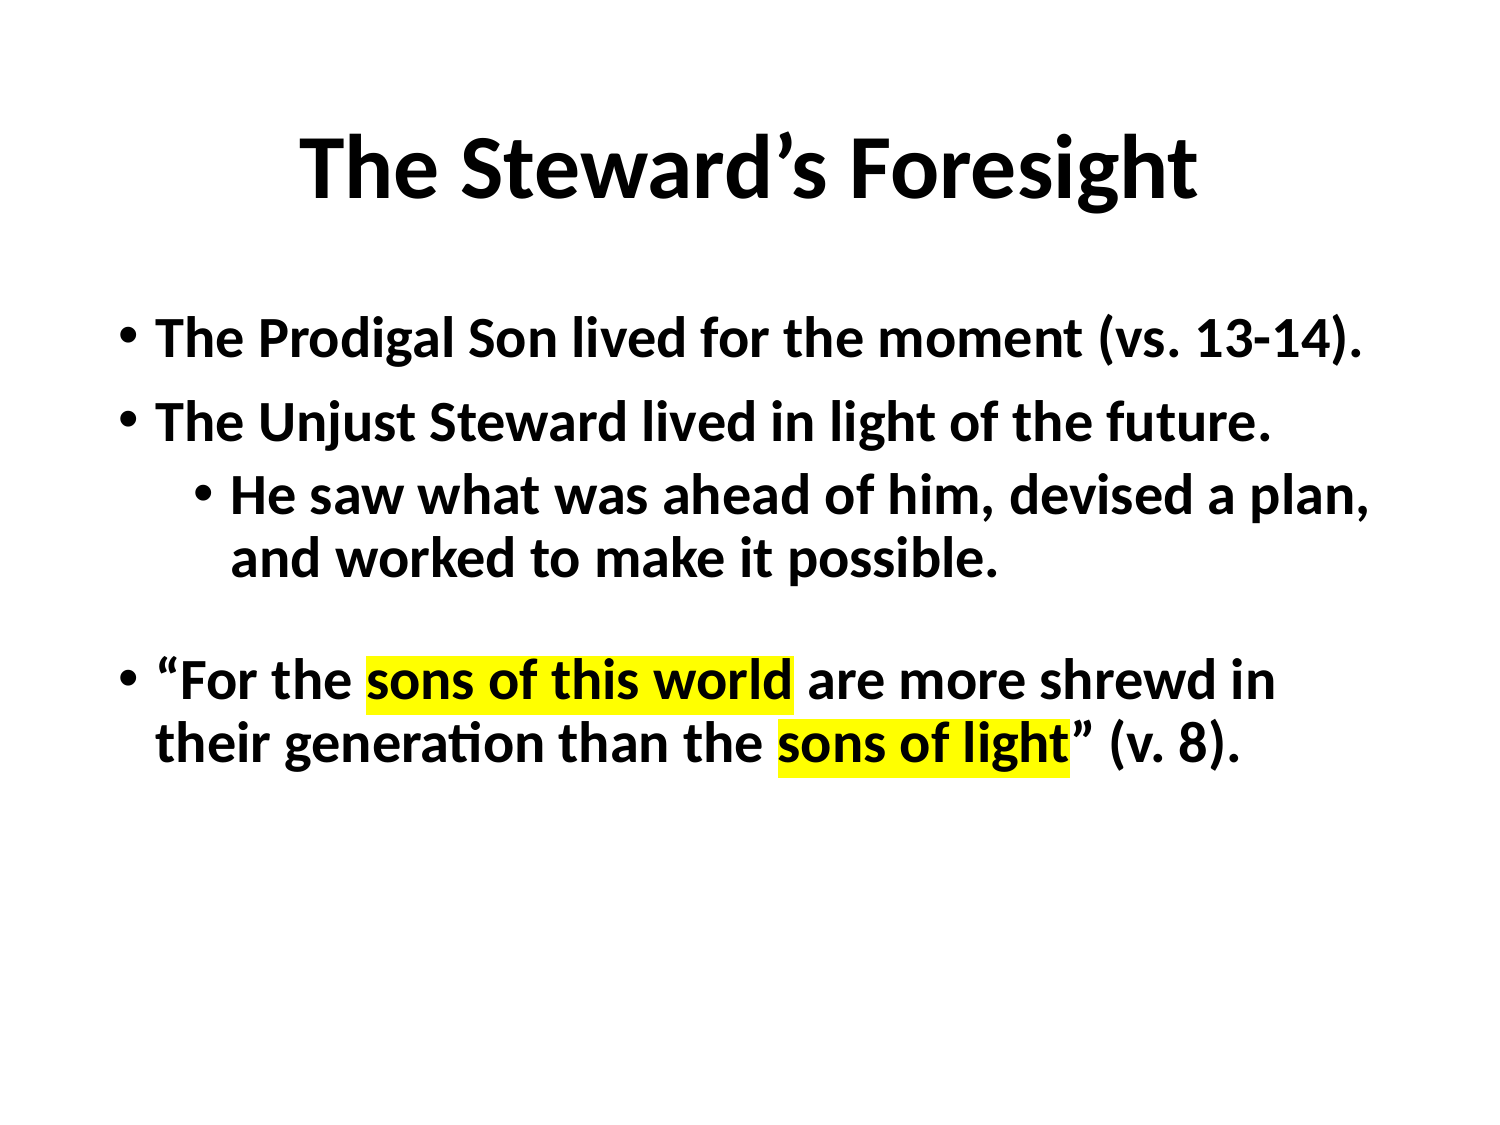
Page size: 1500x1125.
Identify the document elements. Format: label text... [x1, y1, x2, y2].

title The Steward’s Foresight [103, 59, 1397, 278]
list The Prodigal Son lived for the moment (vs. 13-14). The Unjust Steward lived in light of the future. He saw what was ahead of him, devised a plan, and worked to make it possible. “For the sons of this world are more shrewd in their generation than the sons of light” (v. 8). [103, 299, 1397, 1014]
